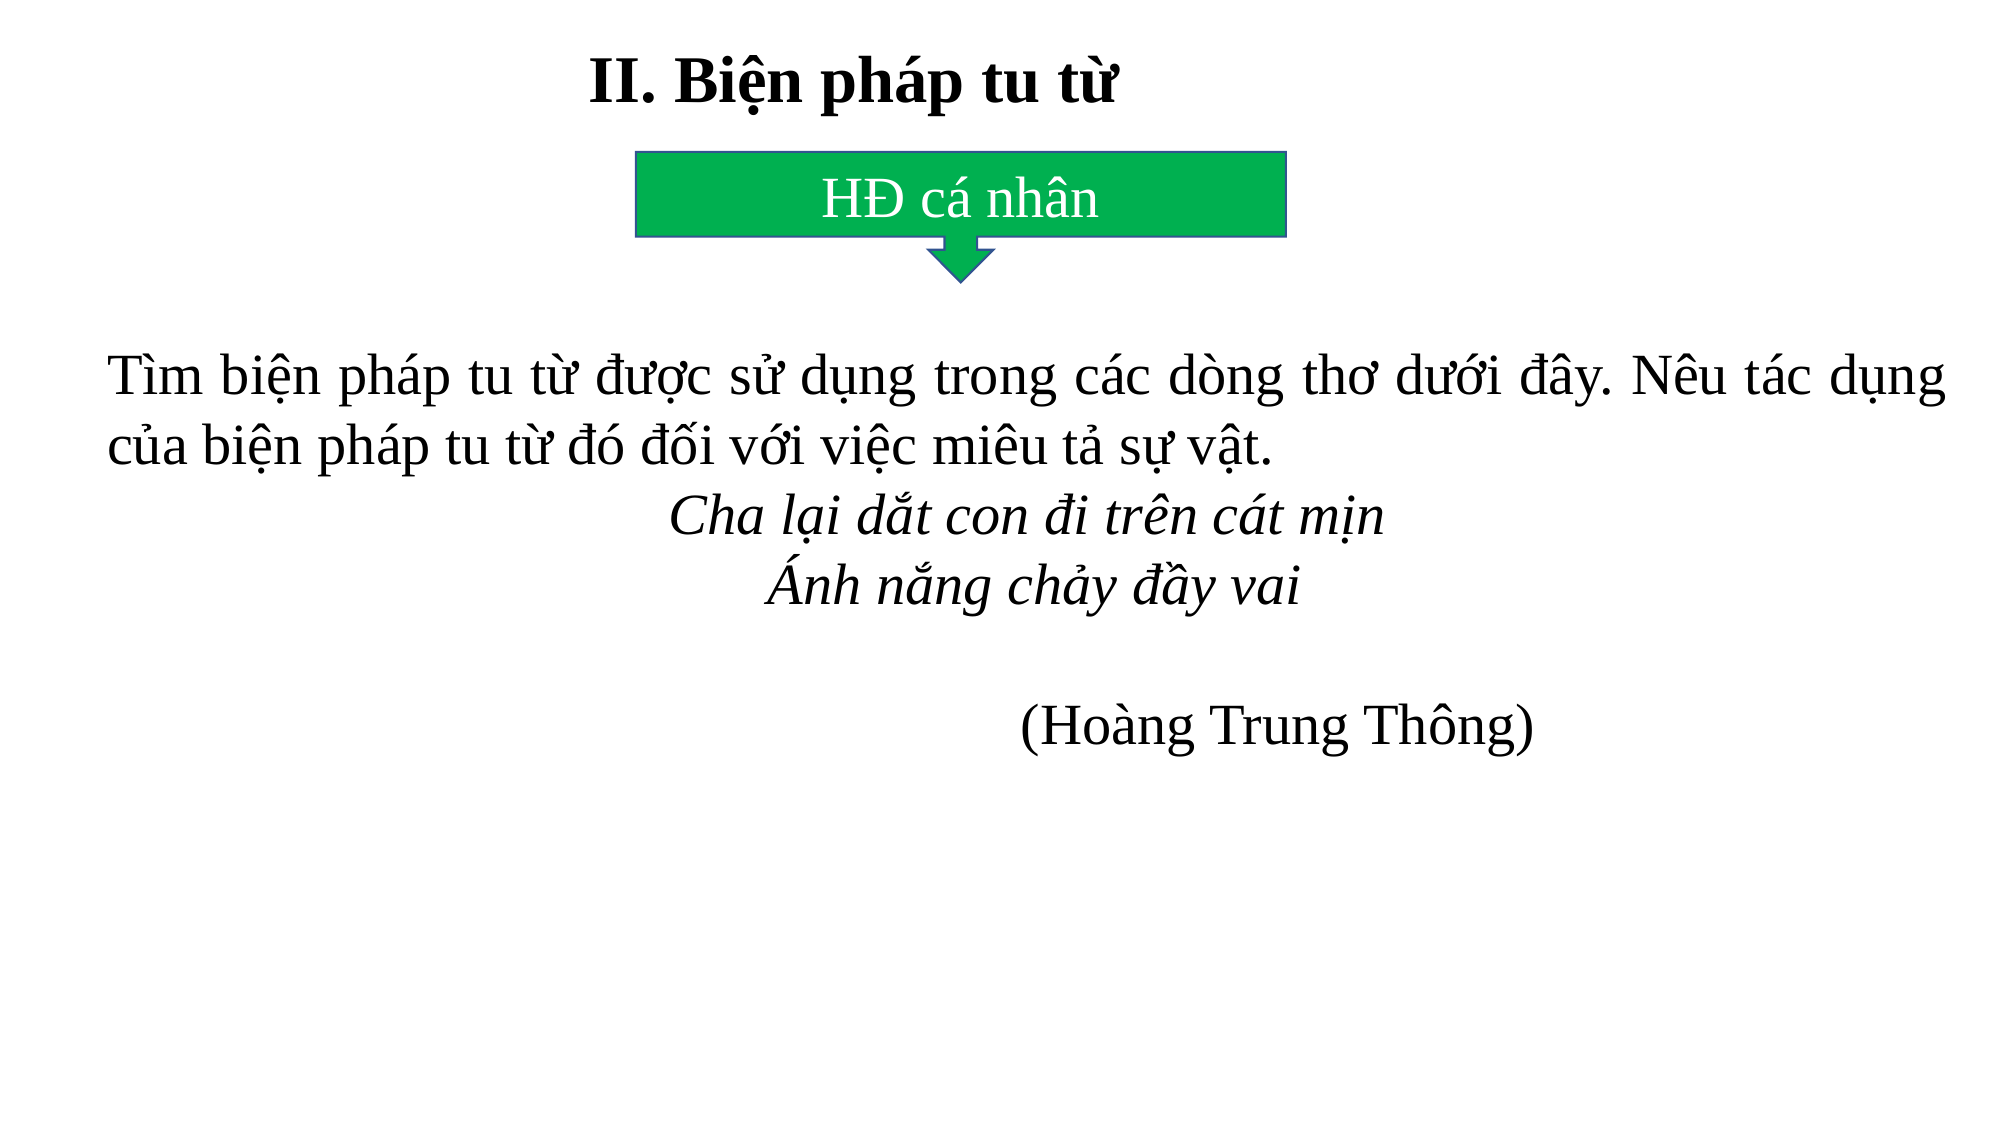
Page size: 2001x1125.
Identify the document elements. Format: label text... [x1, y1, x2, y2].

text_box HĐ cá nhân [634, 150, 1287, 284]
text_box Tìm biện pháp tu từ được sử dụng trong các dòng thơ dưới đây. Nêu tác dụng của biện pháp tu từ đó đối với việc miêu tả sự vật. Cha lại dắt con đi trên cát mịn Ánh nắng chảy đầy vai (Hoàng Trung Thông) [92, 328, 1963, 834]
text_box II. Biện pháp tu từ [573, 28, 1198, 203]
